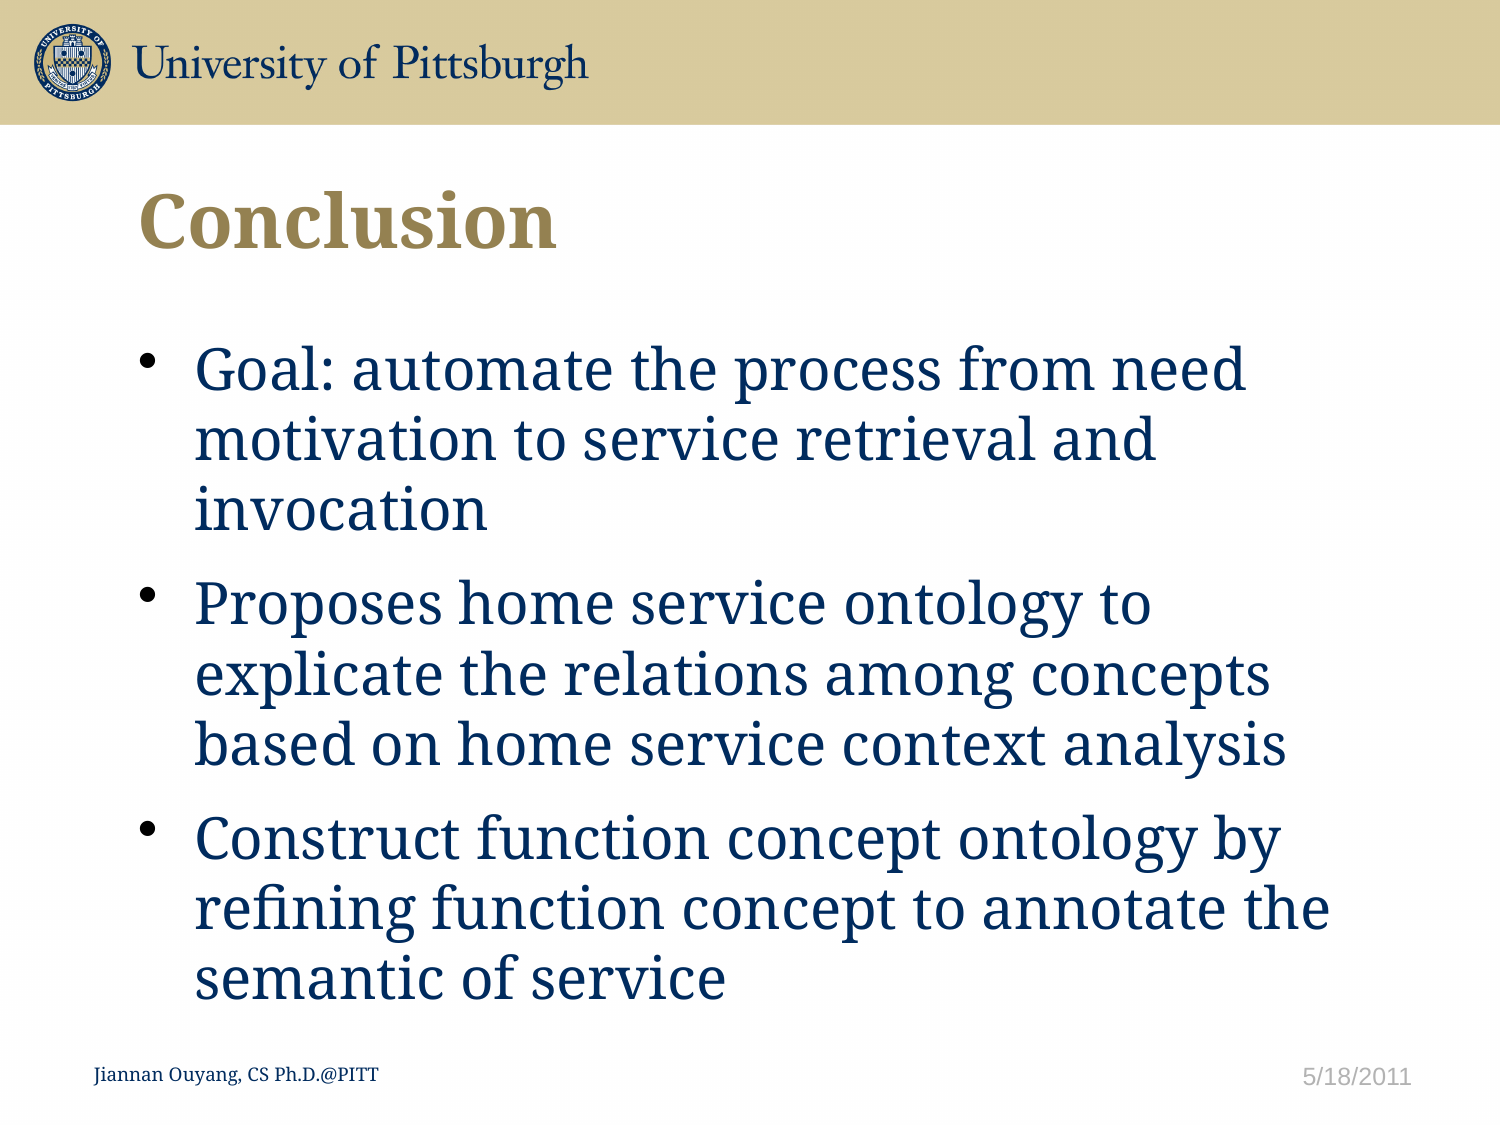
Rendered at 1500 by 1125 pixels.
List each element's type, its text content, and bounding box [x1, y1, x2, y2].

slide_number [1287, 1045, 1500, 1106]
footer Jiannan Ouyang, CS Ph.D.@PITT [78, 1055, 1063, 1096]
picture [0, 0, 1500, 1125]
list Goal: automate the process from need motivation to service retrieval and invocation Proposes home service ontology to explicate the relations among concepts based on home service context analysis Construct function concept ontology by refining function concept to annotate the semantic of service [122, 324, 1423, 963]
title Conclusion [122, 149, 1423, 288]
